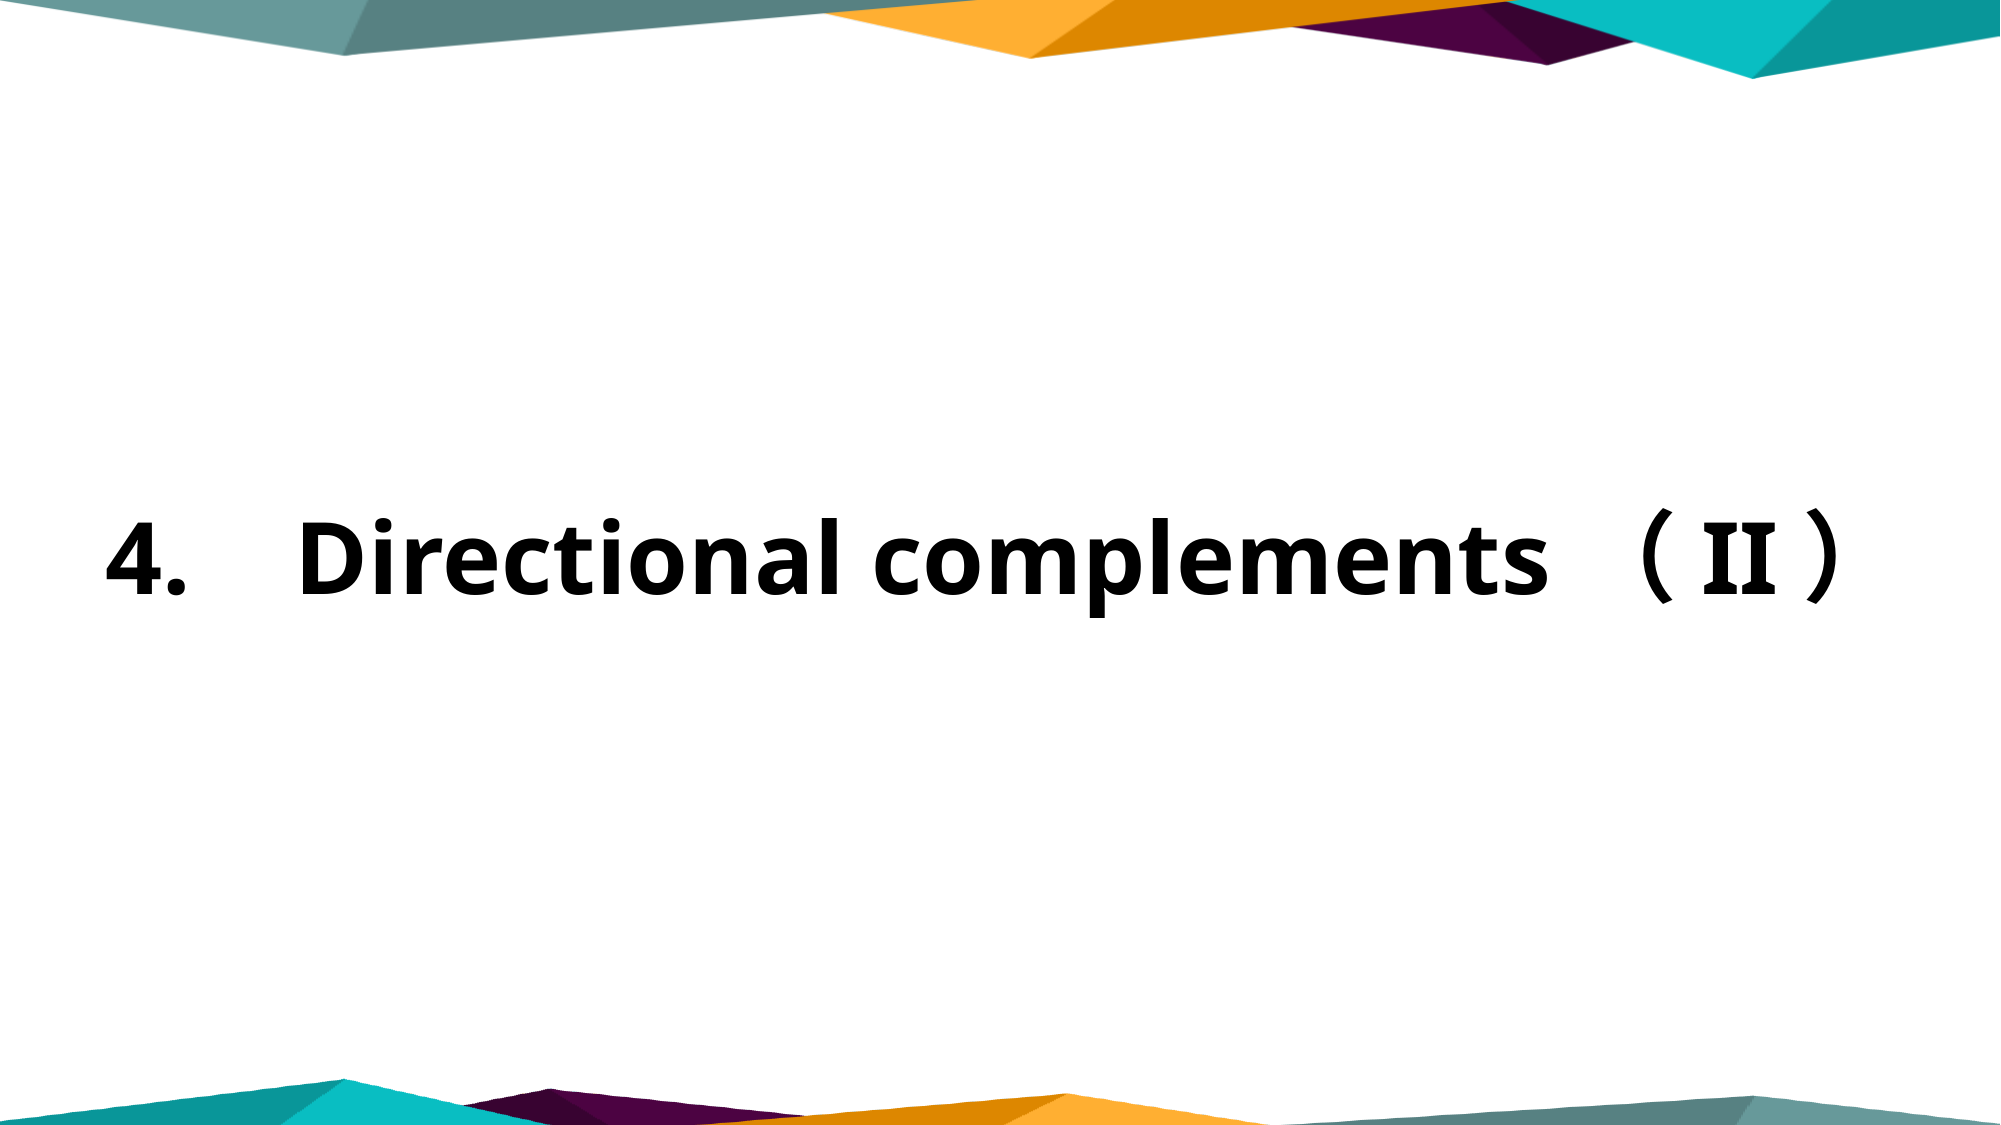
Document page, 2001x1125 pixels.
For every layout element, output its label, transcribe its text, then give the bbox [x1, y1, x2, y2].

picture [0, 1078, 2000, 1125]
picture [0, 0, 2000, 80]
text_box 4. Directional complements（II） [34, 486, 1974, 622]
